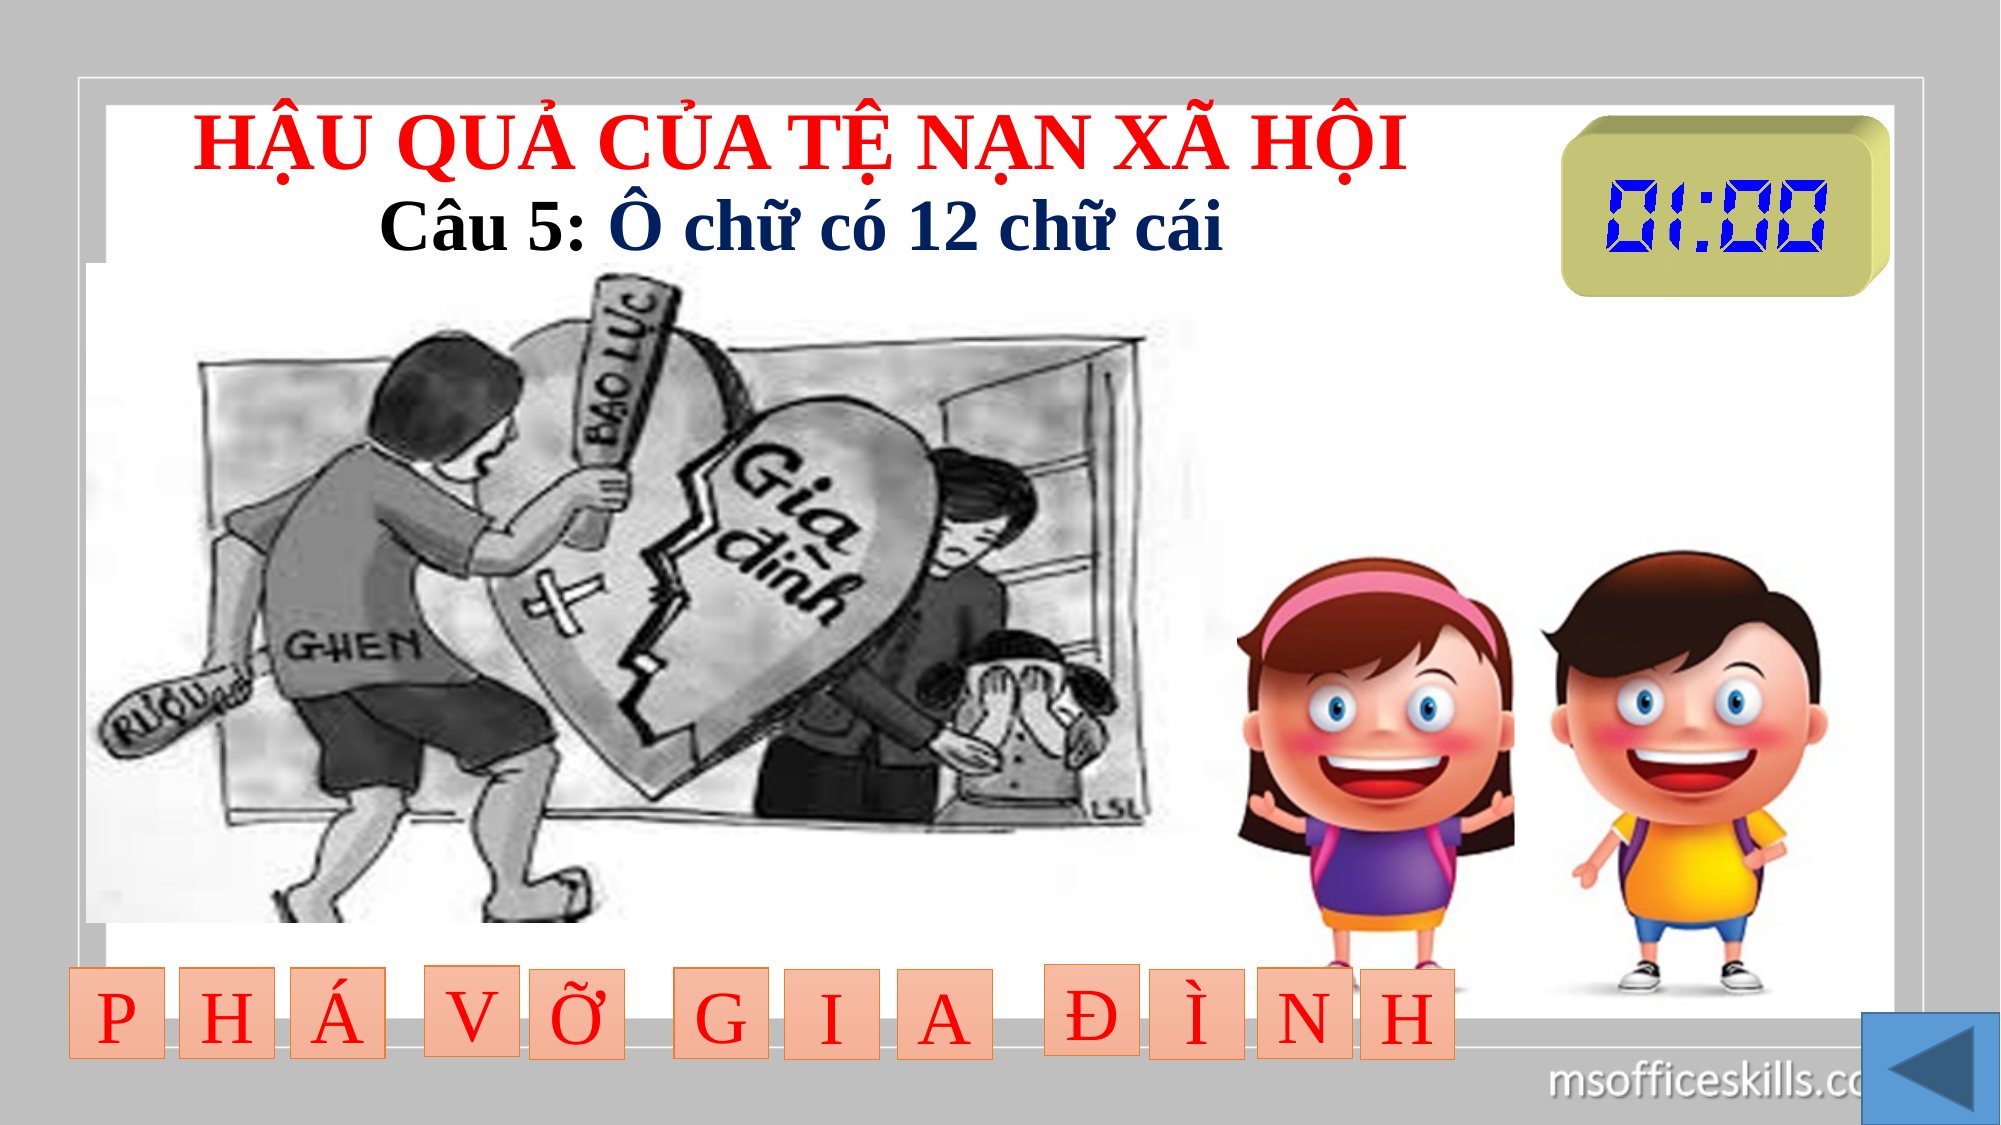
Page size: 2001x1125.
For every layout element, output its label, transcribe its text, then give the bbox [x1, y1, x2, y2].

text_box Á [290, 967, 386, 1059]
text_box G [673, 967, 769, 1059]
text_box P [69, 967, 165, 1059]
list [1560, 115, 1890, 297]
picture [0, 0, 2001, 1125]
text_box N [1257, 967, 1353, 1059]
text_box Ỡ [529, 969, 625, 1060]
text_box Ì [1149, 969, 1245, 1060]
text_box [1861, 1012, 2000, 1125]
title HẬU QUẢ CỦA TỆ NẠN XÃ HỘI Câu 5: Ô chữ có 12 chữ cái [78, 91, 1526, 275]
text_box V [424, 965, 520, 1057]
text_box Đ [1044, 964, 1140, 1056]
text_box H [1360, 969, 1455, 1060]
text_box H [179, 967, 275, 1059]
text_box A [897, 969, 993, 1060]
text_box I [784, 969, 880, 1060]
